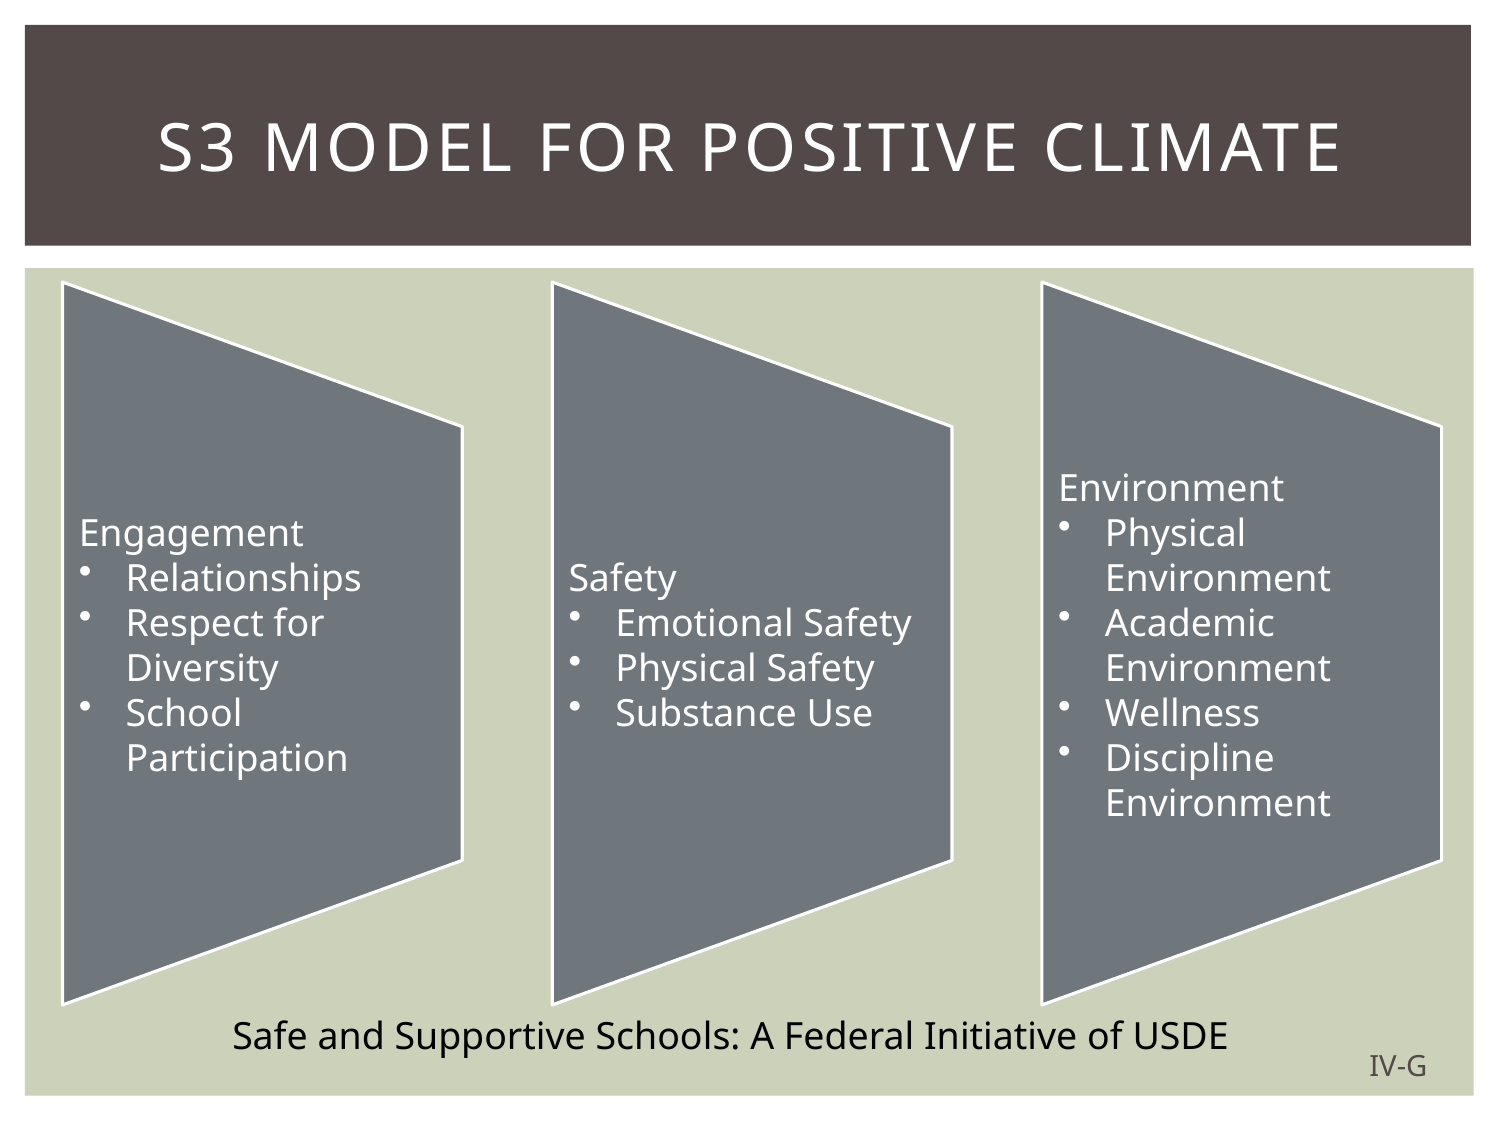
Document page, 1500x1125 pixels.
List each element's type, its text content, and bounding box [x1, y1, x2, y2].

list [62, 281, 1442, 1006]
slide_number IV-G [1349, 1041, 1448, 1089]
text_box Safe and Supportive Schools: A Federal Initiative of USDE [185, 1013, 1277, 1065]
title S3 Model for Positive Climate [62, 58, 1438, 232]
